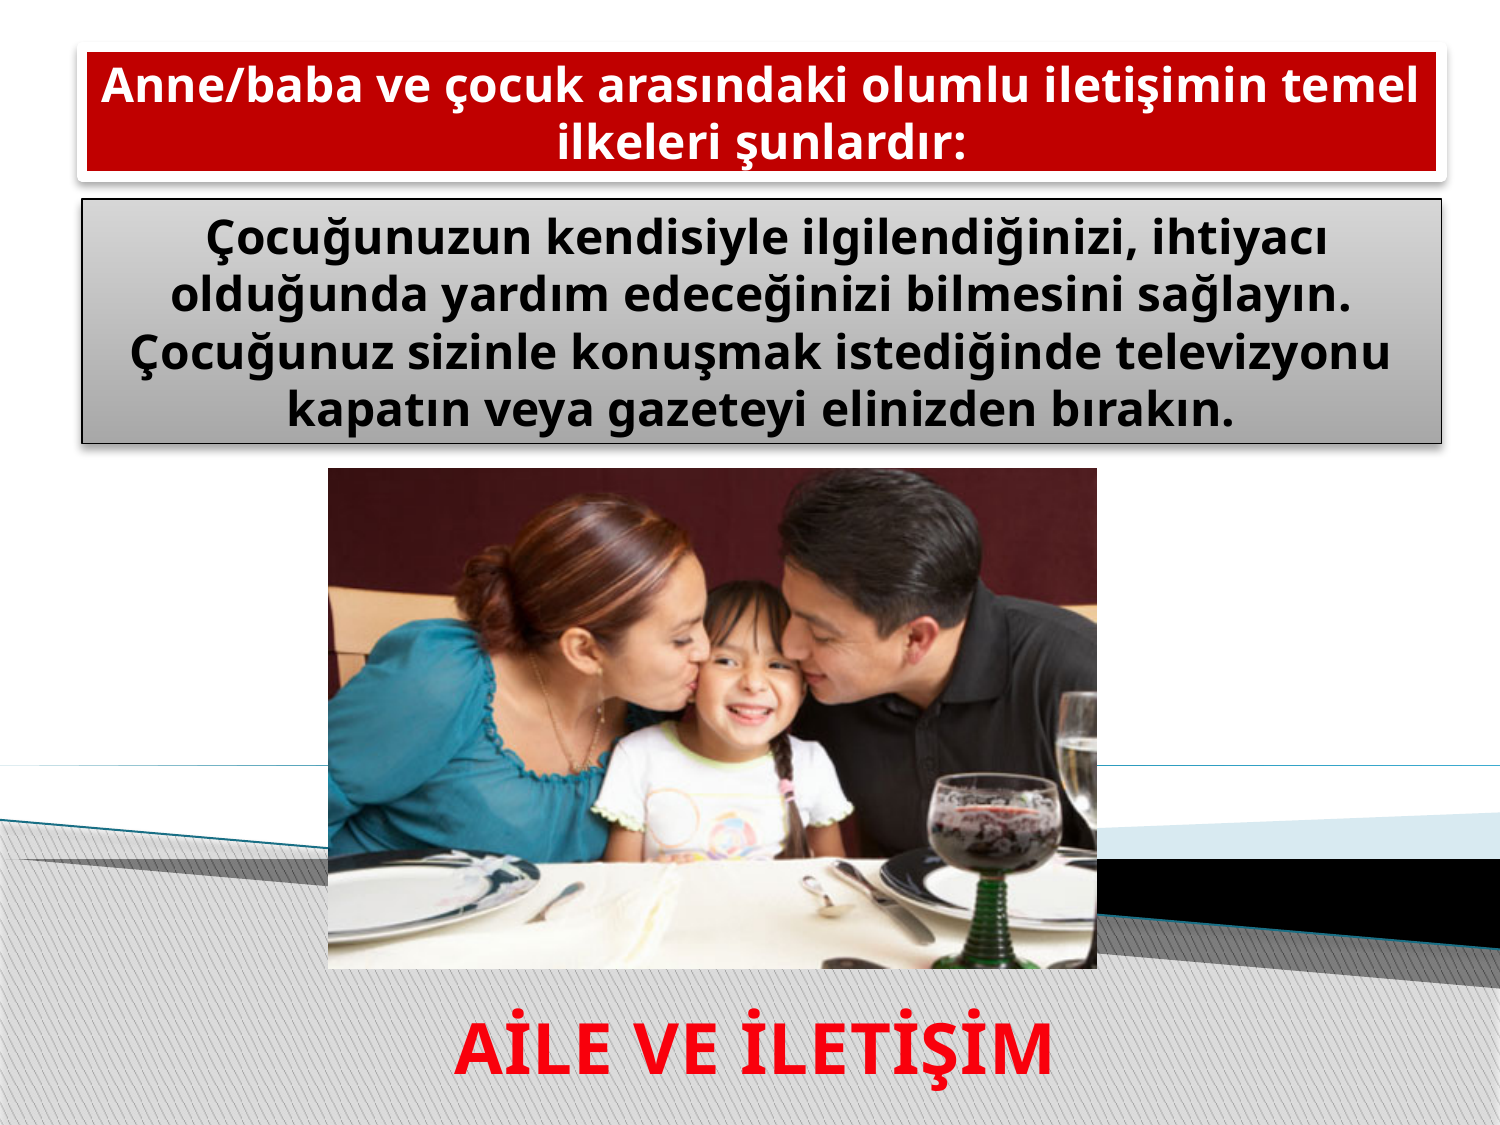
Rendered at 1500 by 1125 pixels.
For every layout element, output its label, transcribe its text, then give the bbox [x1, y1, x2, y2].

text_box Anne/baba ve çocuk arasındaki olumlu iletişimin temel ilkeleri şunlardır: [77, 42, 1447, 182]
picture [5, 468, 1500, 989]
text_box Çocuğunuzun kendisiyle ilgilendiğinizi, ihtiyacı olduğunda yardım edeceğinizi bilmesini sağlayın. Çocuğunuz sizinle konuşmak istediğinde televizyonu kapatın veya gazeteyi elinizden bırakın. [81, 198, 1442, 444]
text_box AİLE VE İLETİŞİM [386, 996, 1125, 1096]
